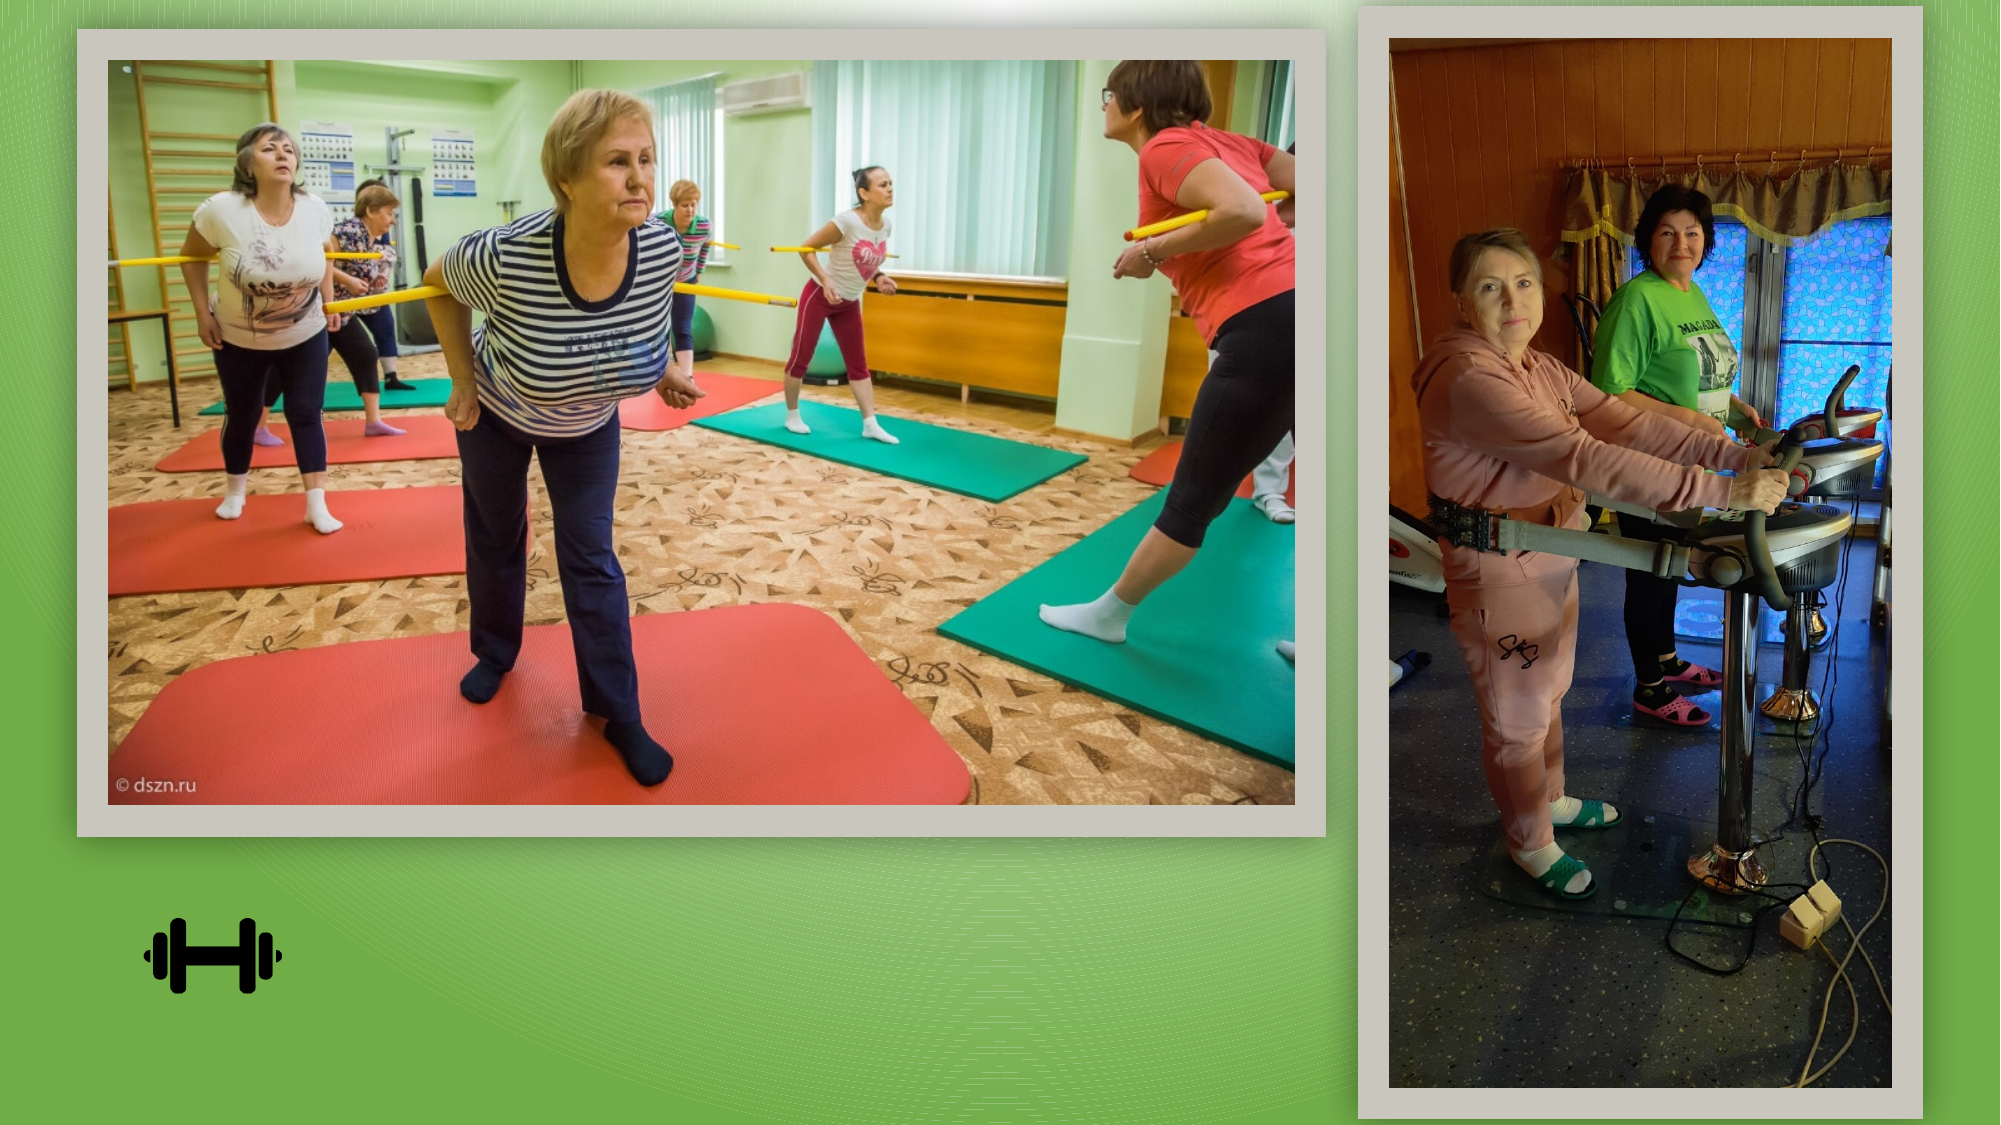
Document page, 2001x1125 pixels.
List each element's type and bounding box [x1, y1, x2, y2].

picture [1389, 37, 1893, 1088]
list [107, 59, 1295, 806]
picture [137, 880, 288, 1031]
